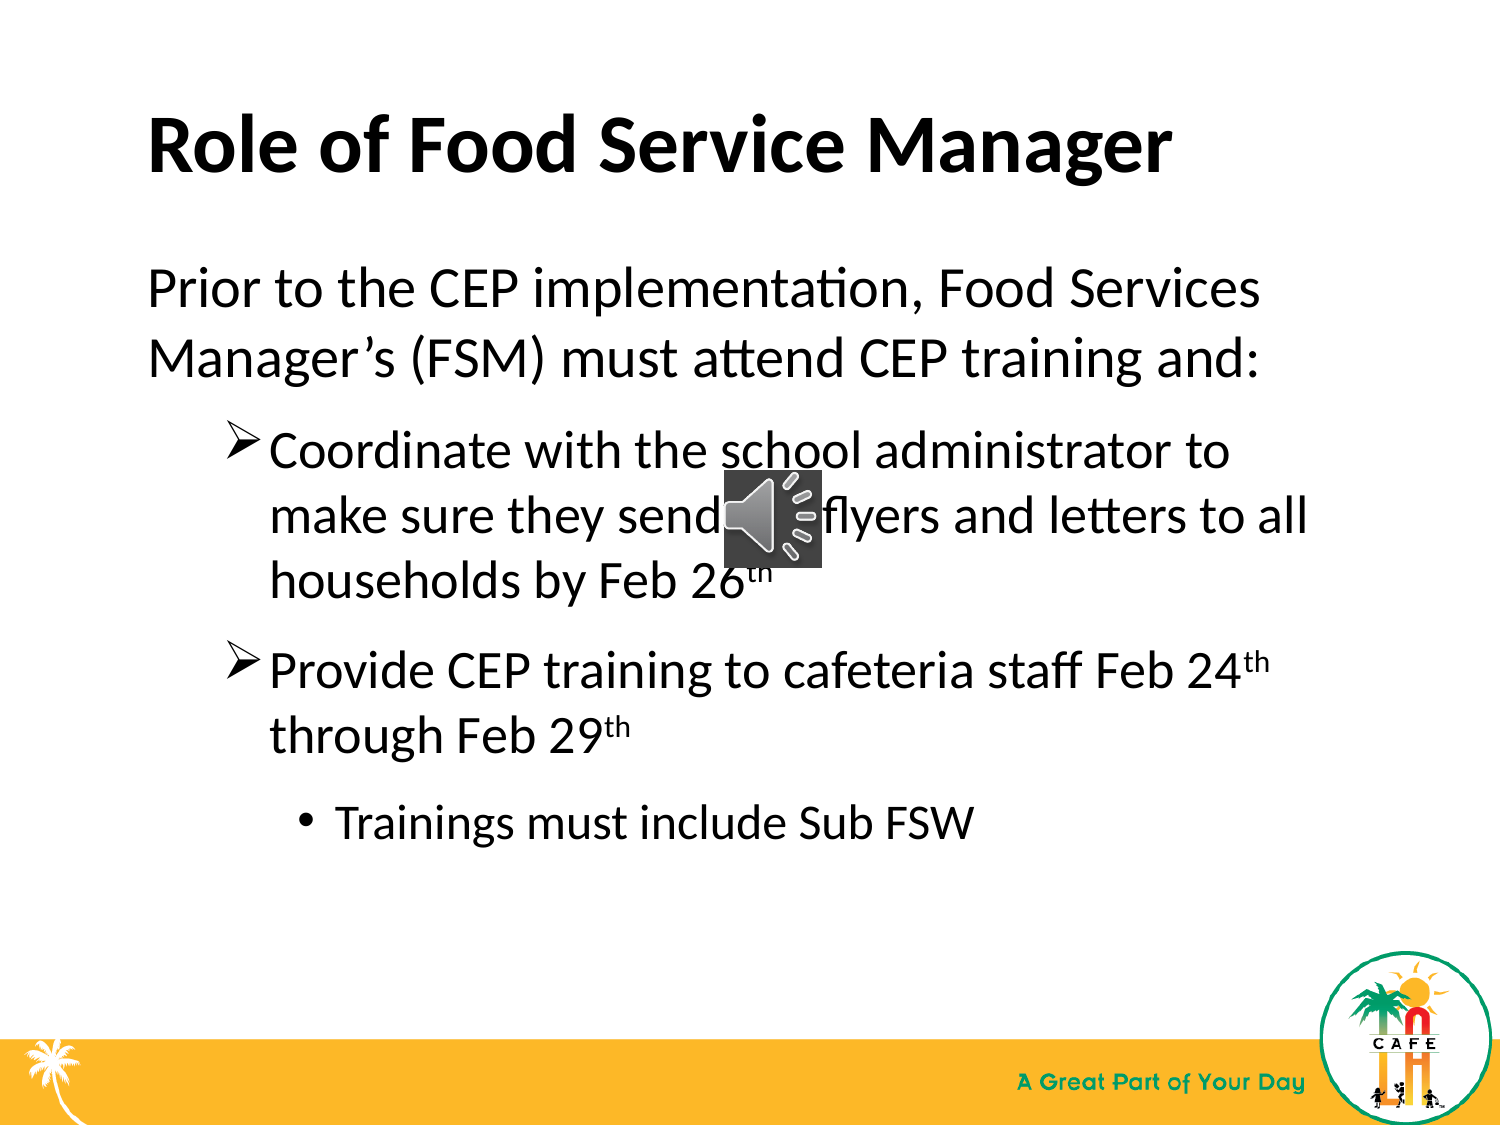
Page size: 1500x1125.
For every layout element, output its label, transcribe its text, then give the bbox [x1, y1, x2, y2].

list Prior to the CEP implementation, Food Services Manager’s (FSM) must attend CEP training and: Coordinate with the school administrator to make sure they send out flyers and letters to all households by Feb 26th Provide CEP training to cafeteria staff Feb 24th through Feb 29th Trainings must include Sub FSW [132, 241, 1364, 985]
title Role of Food Service Manager [132, 45, 1349, 233]
picture [0, 951, 1500, 1125]
picture [722, 468, 824, 570]
